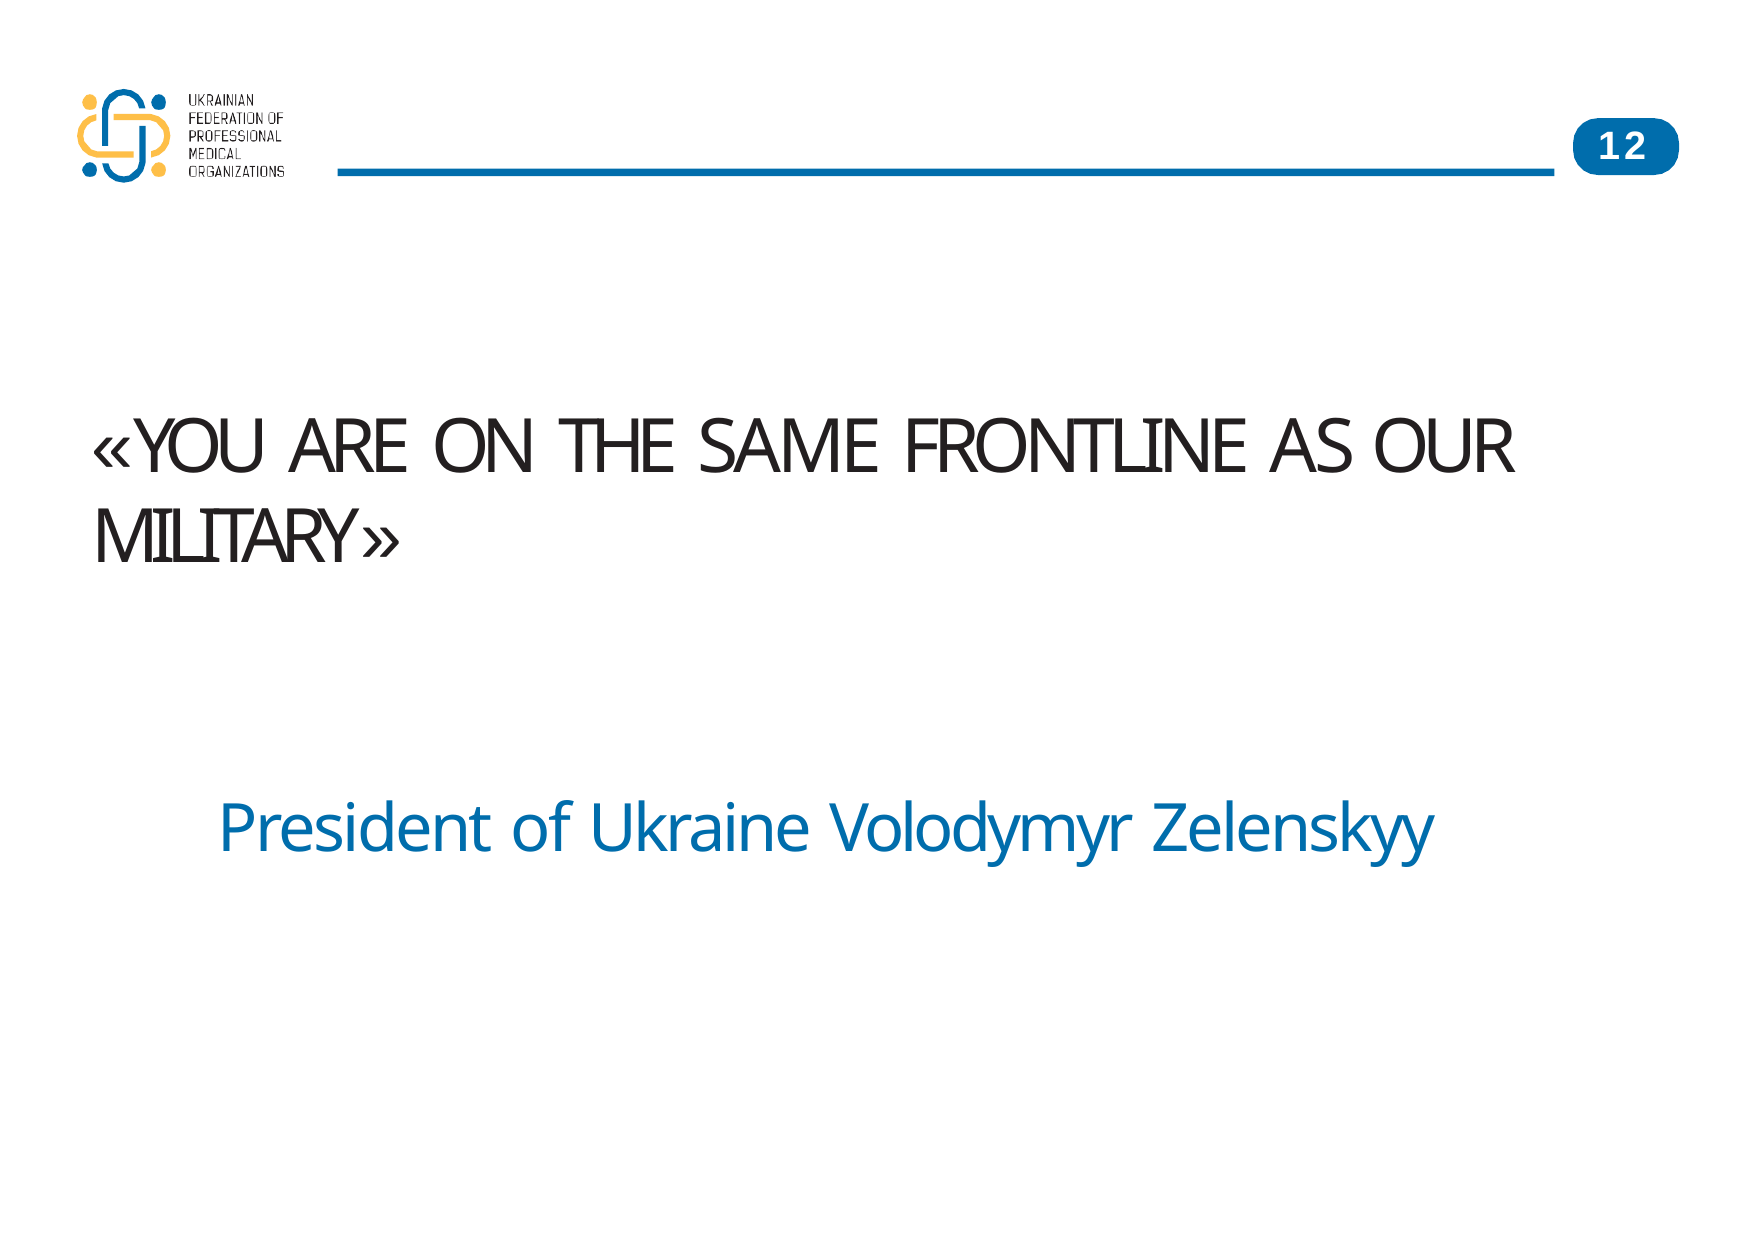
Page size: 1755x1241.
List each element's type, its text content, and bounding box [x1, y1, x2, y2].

picture [188, 94, 285, 178]
text_box 12 [1595, 117, 1654, 168]
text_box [76, 88, 171, 183]
title «YOU ARE ON THE SAME FRONTLINE AS OUR MILITARY» [89, 395, 1702, 605]
text_box President of Ukraine Volodymyr Zelenskyy [215, 782, 1539, 865]
